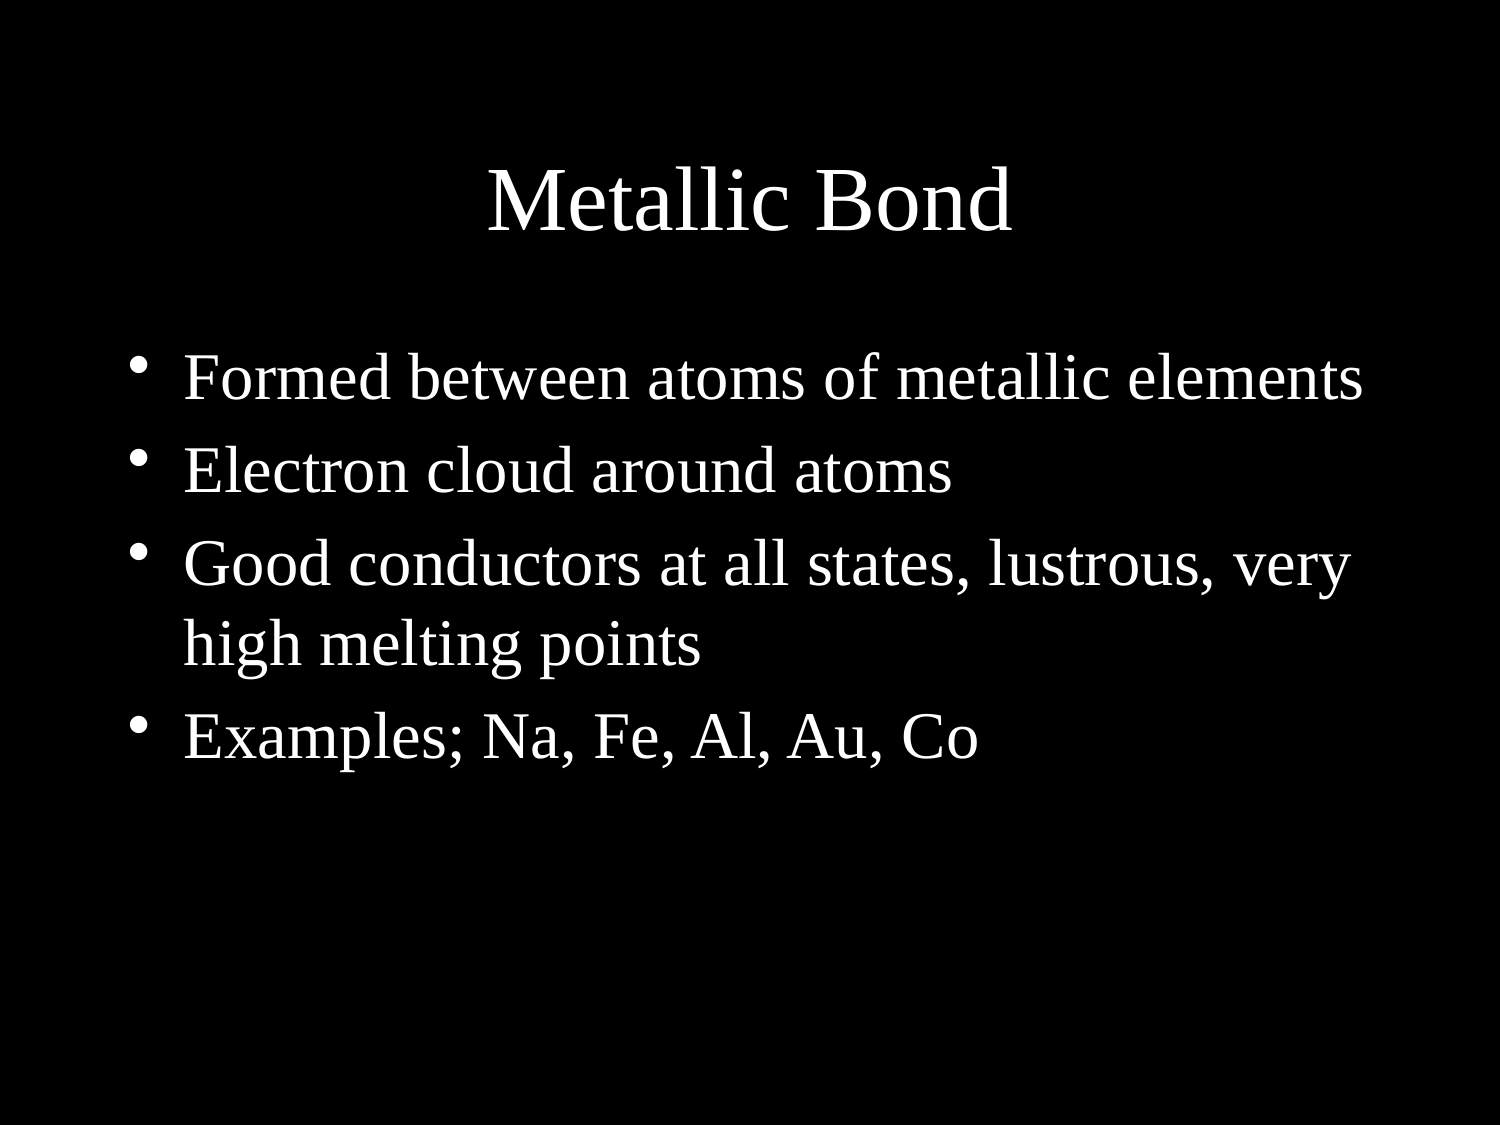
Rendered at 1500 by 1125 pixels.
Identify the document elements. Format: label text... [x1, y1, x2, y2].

title Metallic Bond [112, 99, 1388, 288]
list Formed between atoms of metallic elements Electron cloud around atoms Good conductors at all states, lustrous, very high melting points Examples; Na, Fe, Al, Au, Co [112, 324, 1388, 1001]
